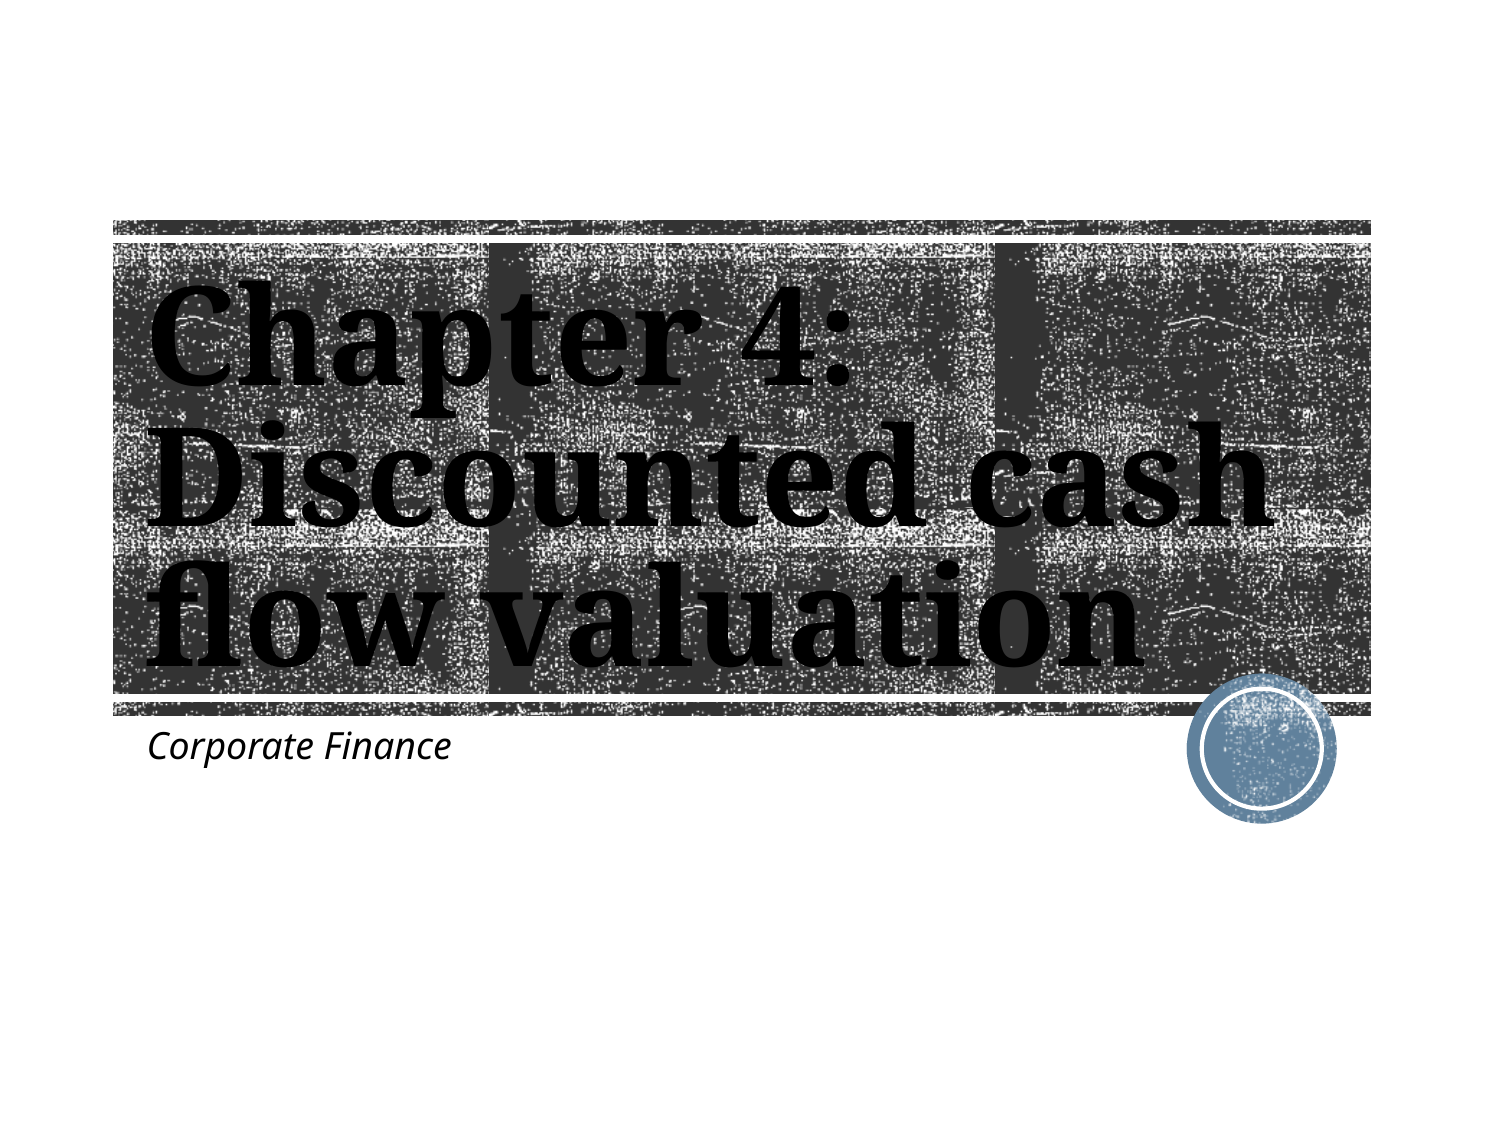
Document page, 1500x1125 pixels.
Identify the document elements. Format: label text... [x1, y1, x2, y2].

title Chapter 4: Discounted cash flow valuation [129, 234, 1356, 733]
subtitle Corporate Finance [131, 720, 1103, 896]
